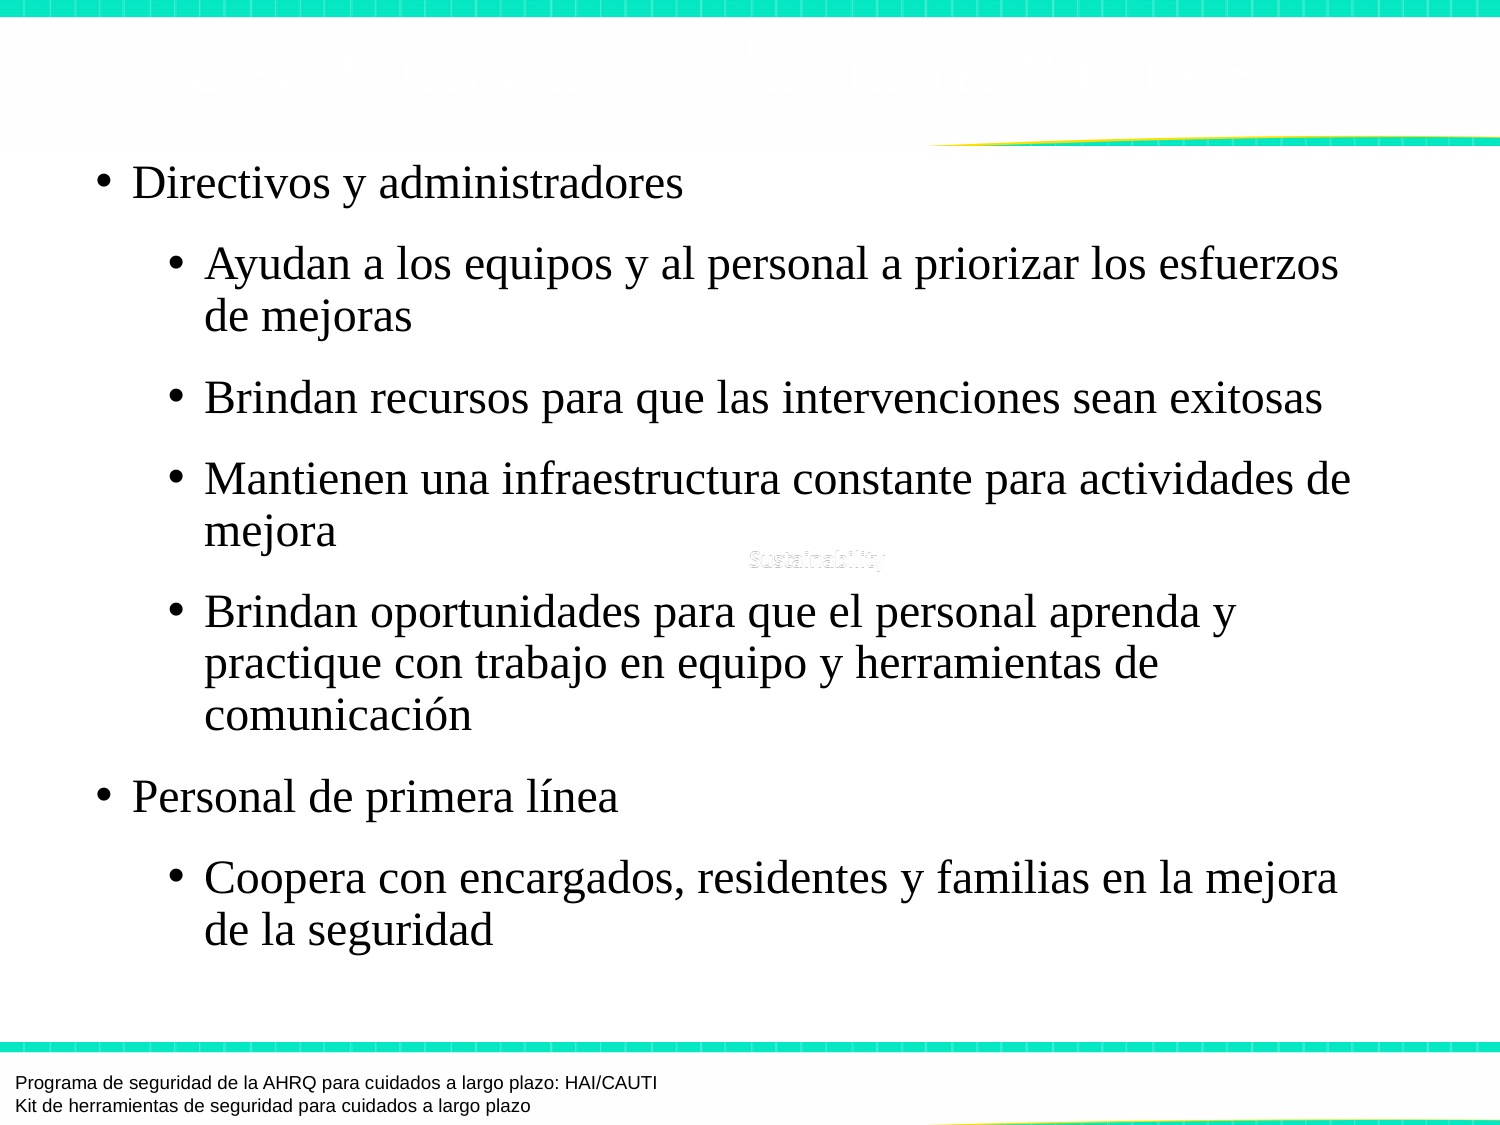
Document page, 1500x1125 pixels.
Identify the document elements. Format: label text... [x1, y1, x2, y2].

list Directivos y administradores Ayudan a los equipos y al personal a priorizar los esfuerzos de mejoras Brindan recursos para que las intervenciones sean exitosas Mantienen una infraestructura constante para actividades de mejora Brindan oportunidades para que el personal aprenda y practique con trabajo en equipo y herramientas de comunicación Personal de primera línea Coopera con encargados, residentes y familias en la mejora de la seguridad [80, 149, 1375, 975]
title Usuarios del kit de herramientas [75, 1, 1369, 138]
slide_number Programa de seguridad de la AHRQ para cuidados a largo plazo: HAI/CAUTI Kit de herramientas de seguridad para cuidados a largo plazo [0, 1062, 703, 1125]
picture [0, 1042, 1500, 1125]
picture [0, 0, 1500, 146]
